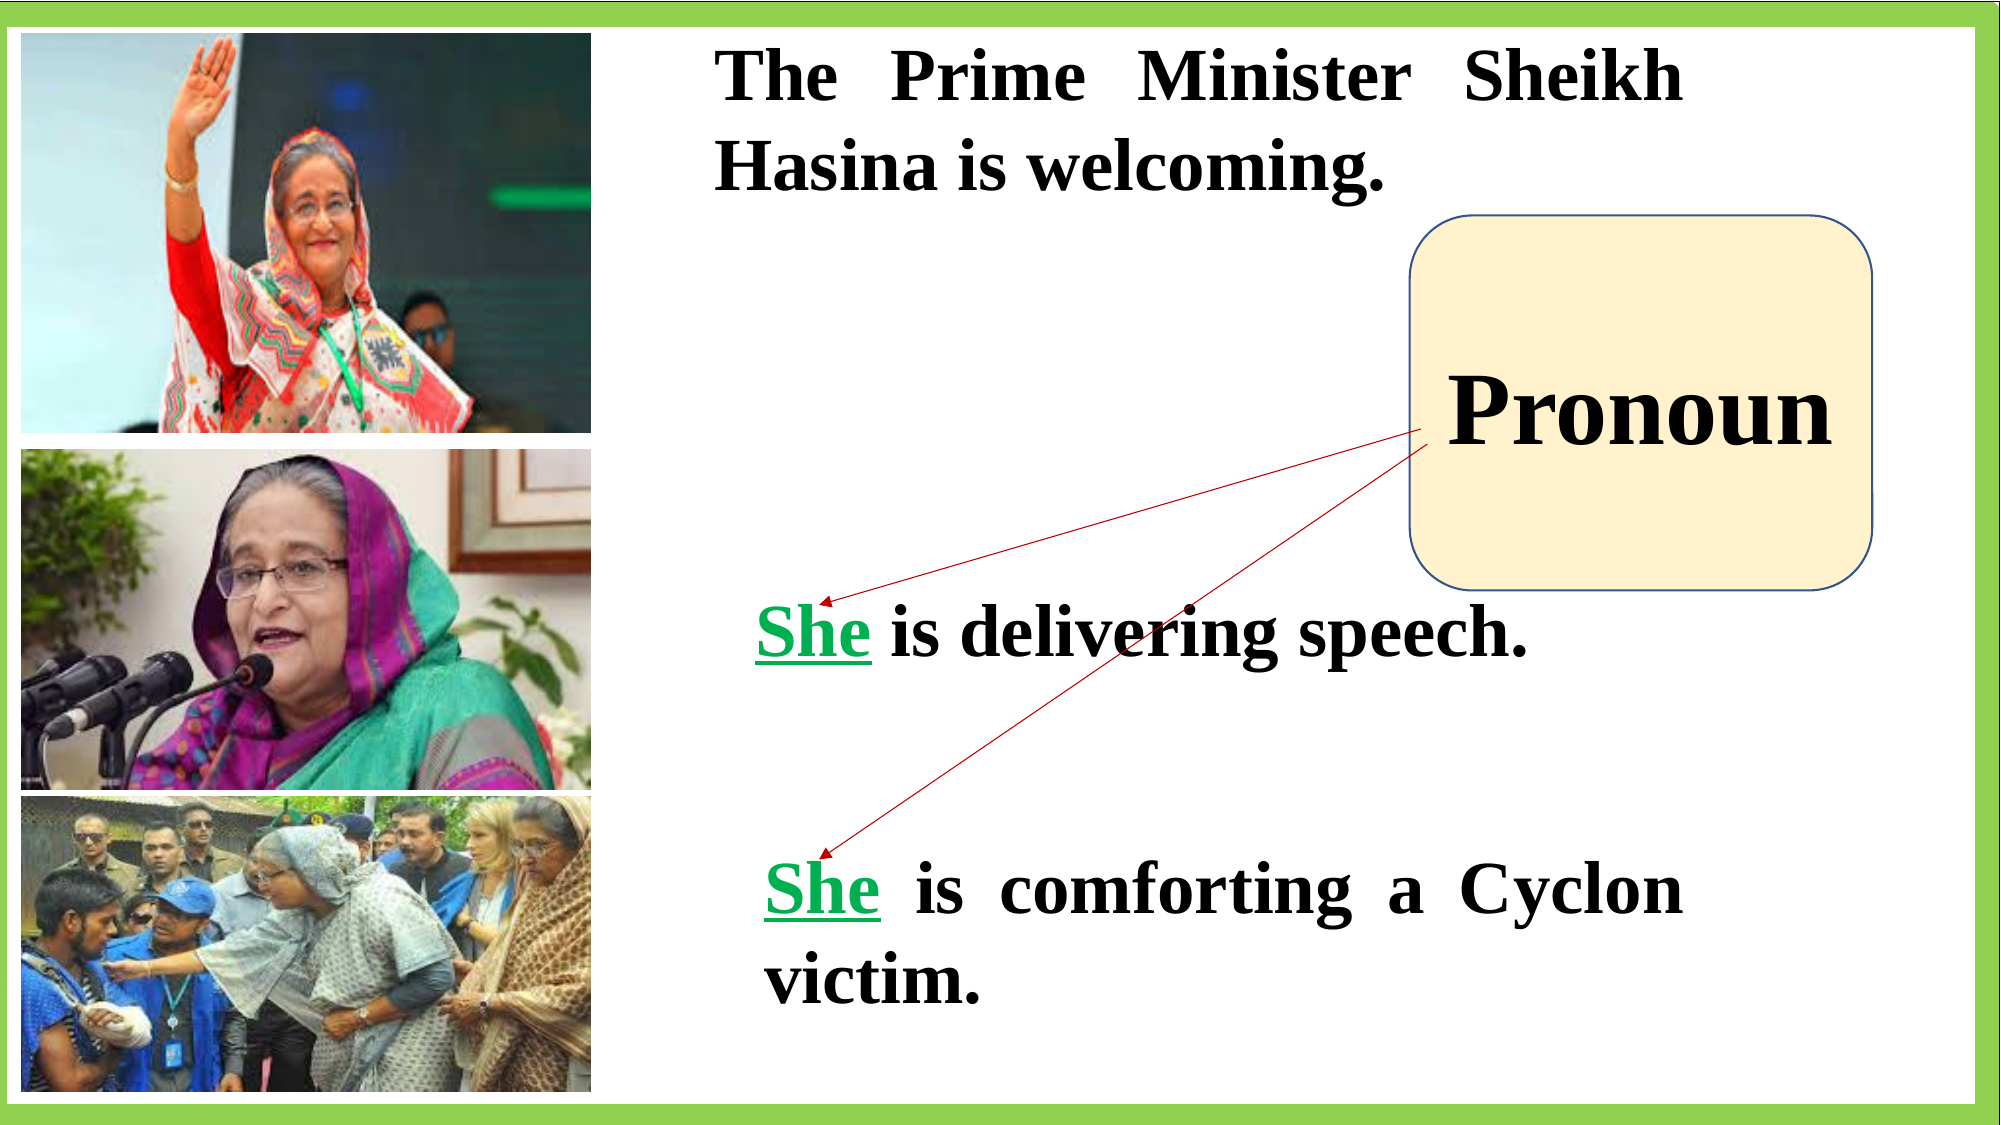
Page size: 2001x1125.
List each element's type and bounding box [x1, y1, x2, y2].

text_box [819, 444, 1428, 860]
text_box [819, 428, 1422, 605]
picture [0, 1, 2000, 1125]
